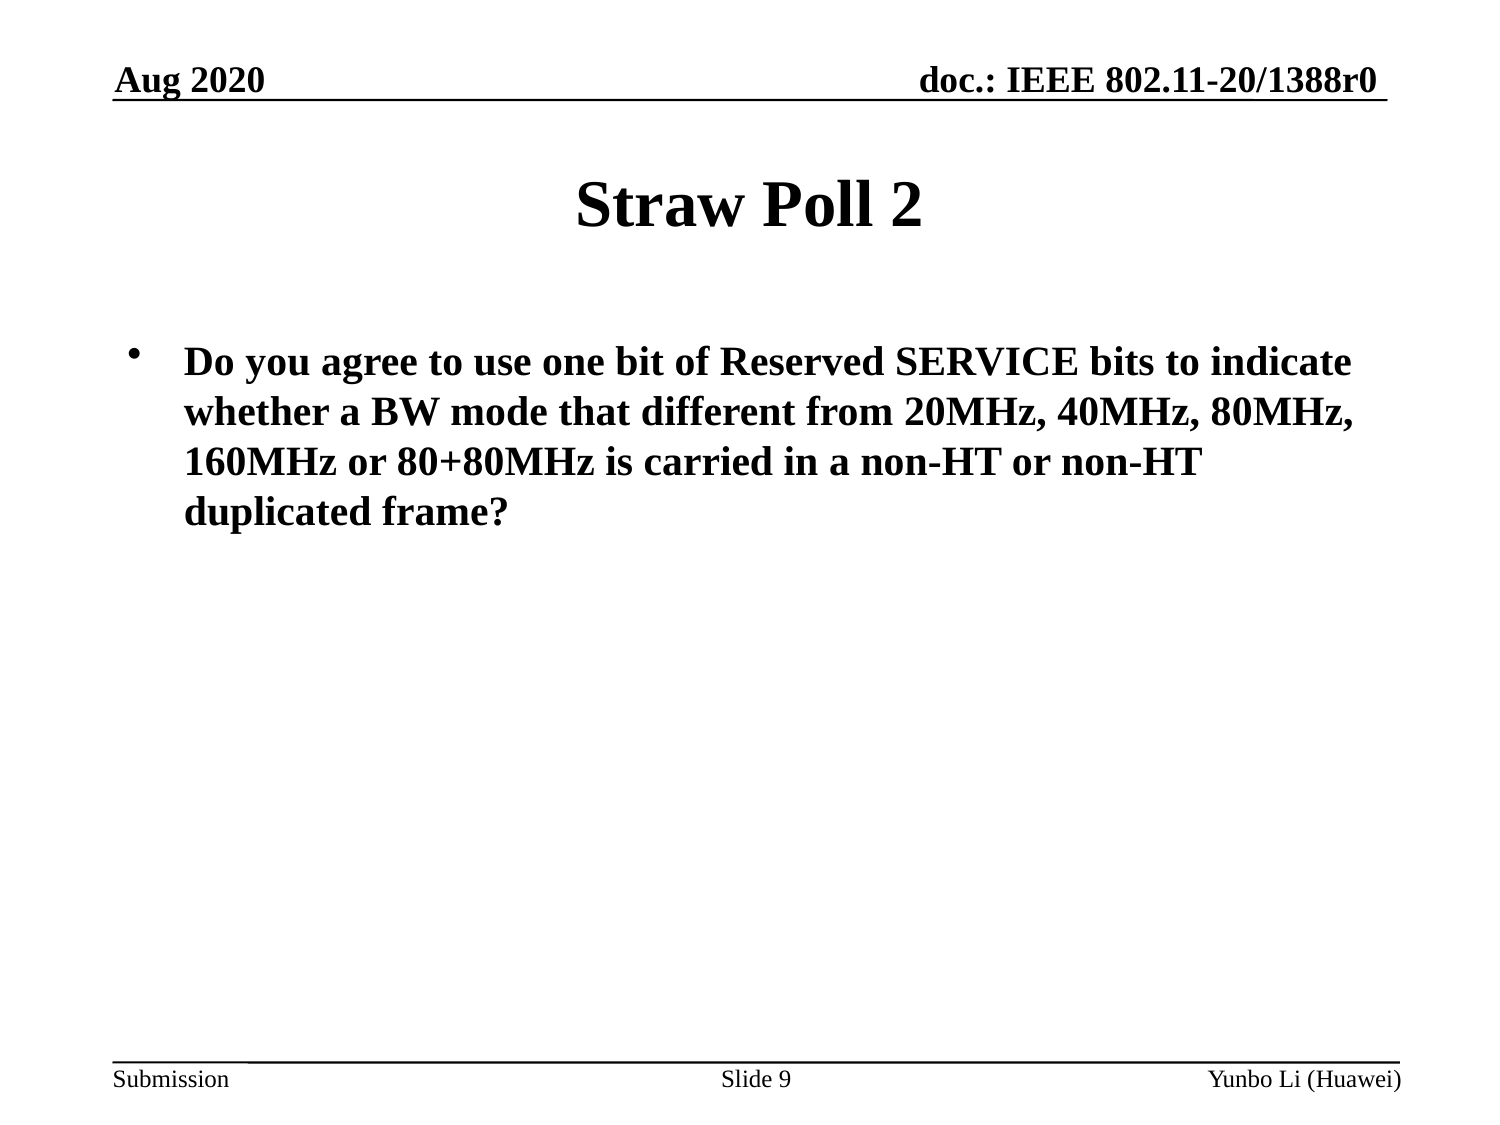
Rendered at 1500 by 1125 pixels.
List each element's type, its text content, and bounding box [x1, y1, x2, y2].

title Straw Poll 2 [112, 112, 1388, 288]
list Do you agree to use one bit of Reserved SERVICE bits to indicate whether a BW mode that different from 20MHz, 40MHz, 80MHz, 160MHz or 80+80MHz is carried in a non-HT or non-HT duplicated frame? [112, 326, 1388, 1002]
slide_number Slide 9 [712, 1061, 800, 1093]
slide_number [114, 54, 268, 101]
footer Yunbo Li (Huawei) [1204, 1061, 1402, 1093]
